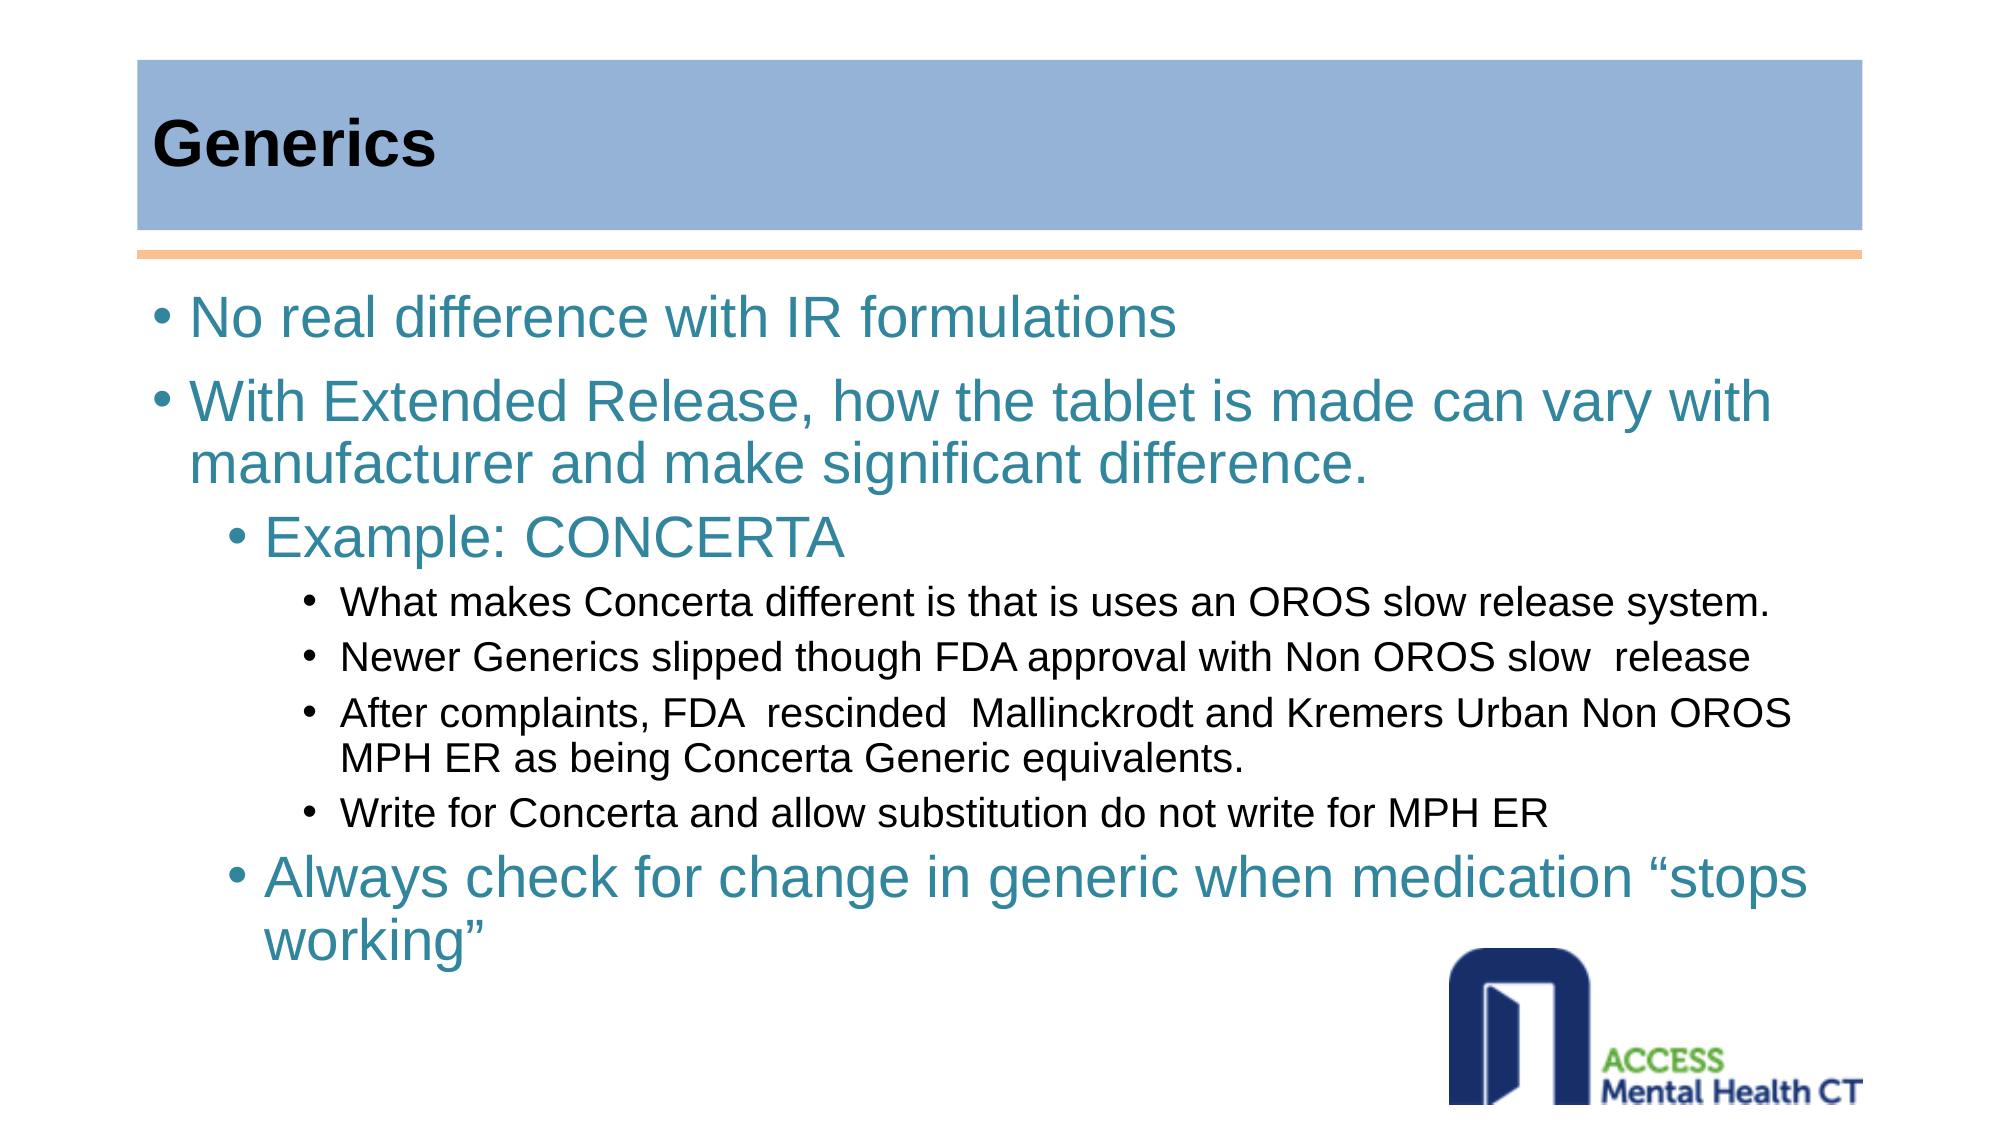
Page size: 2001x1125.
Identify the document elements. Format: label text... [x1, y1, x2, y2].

list No real difference with IR formulations With Extended Release, how the tablet is made can vary with manufacturer and make significant difference. Example: CONCERTA What makes Concerta different is that is uses an OROS slow release system. Newer Generics slipped though FDA approval with Non OROS slow release After complaints, FDA rescinded Mallinckrodt and Kremers Urban Non OROS MPH ER as being Concerta Generic equivalents. Write for Concerta and allow substitution do not write for MPH ER Always check for change in generic when medication “stops working” [137, 279, 1863, 1018]
picture [1449, 1018, 1863, 1105]
title Generics [137, 59, 1863, 231]
